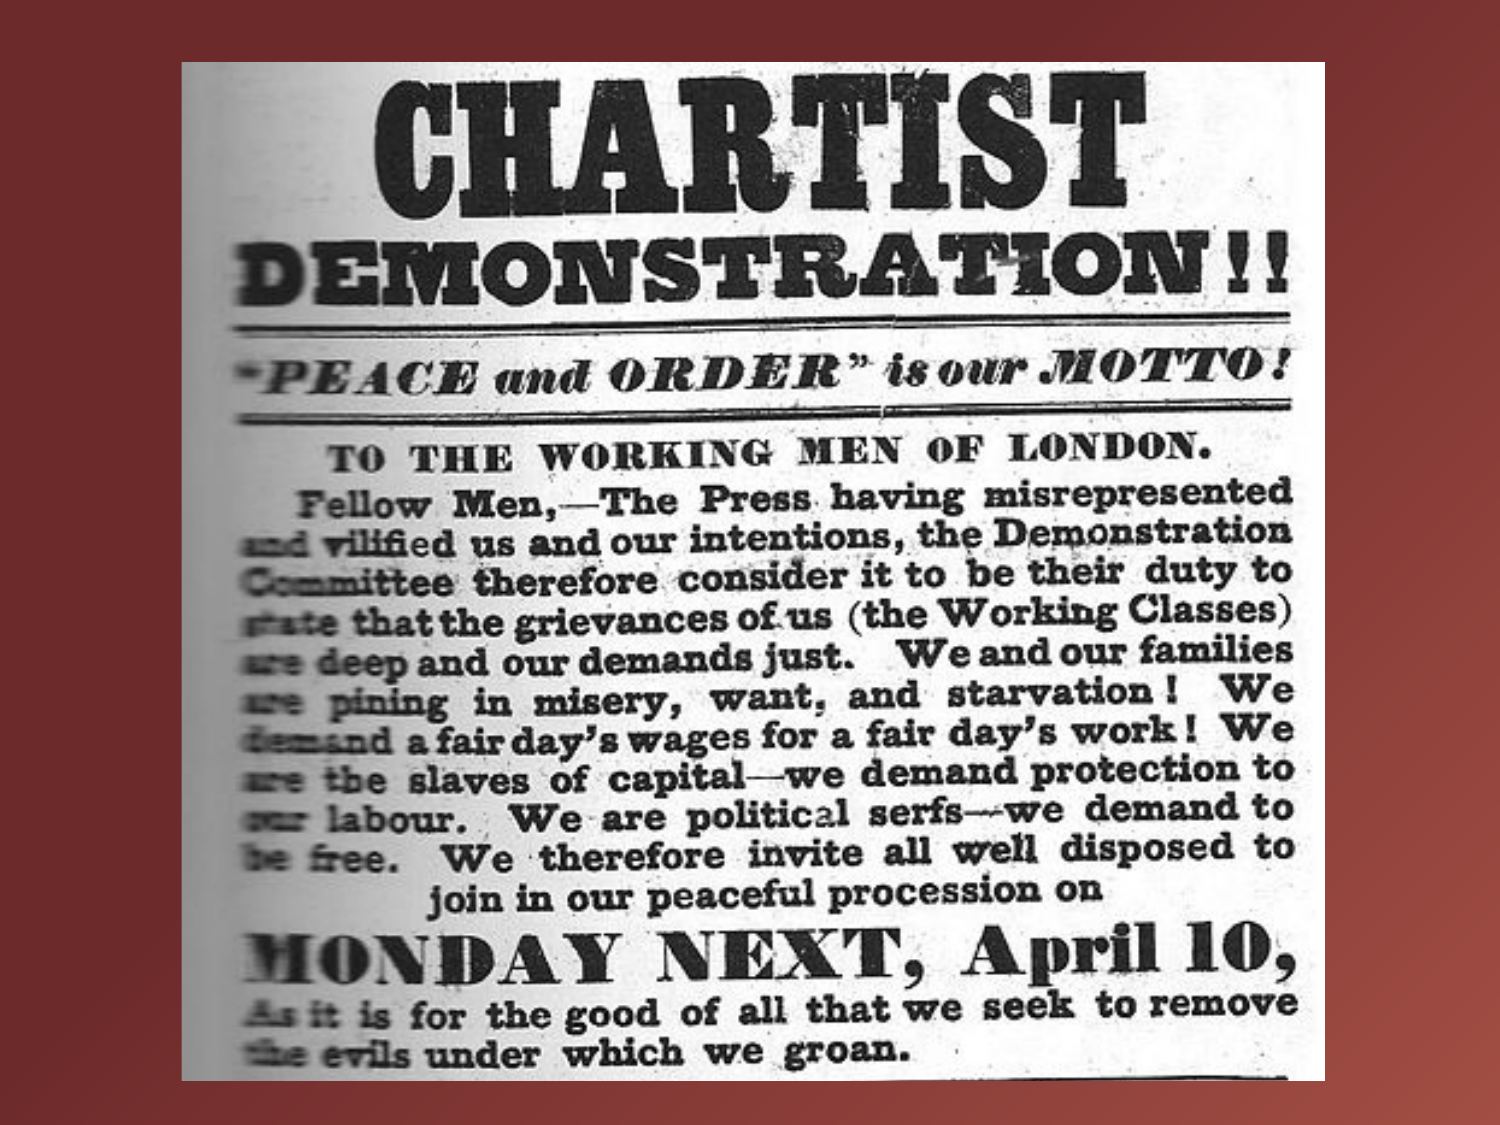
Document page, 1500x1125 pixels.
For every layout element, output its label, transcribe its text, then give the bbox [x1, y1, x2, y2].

picture [181, 62, 1326, 1082]
title Chartists [75, 45, 1425, 233]
